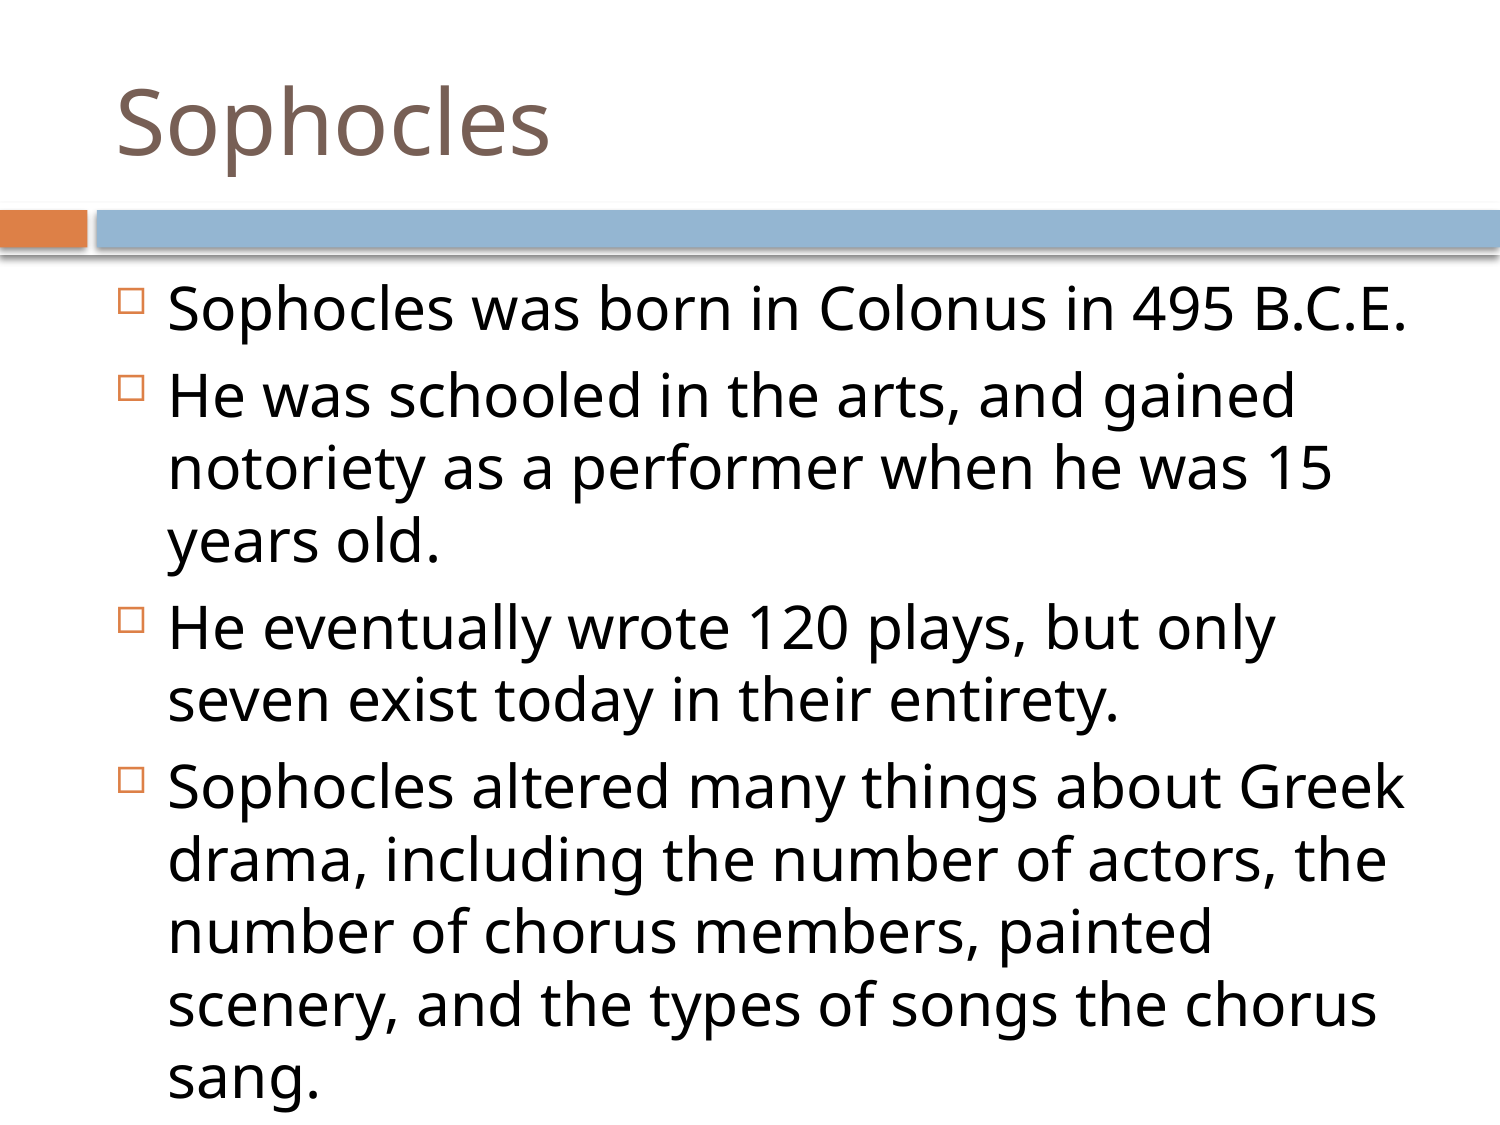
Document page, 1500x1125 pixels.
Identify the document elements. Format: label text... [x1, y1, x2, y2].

list Sophocles was born in Colonus in 495 B.C.E. He was schooled in the arts, and gained notoriety as a performer when he was 15 years old. He eventually wrote 120 plays, but only seven exist today in their entirety. Sophocles altered many things about Greek drama, including the number of actors, the number of chorus members, painted scenery, and the types of songs the chorus sang. [100, 262, 1438, 1000]
title Sophocles [100, 37, 1438, 200]
